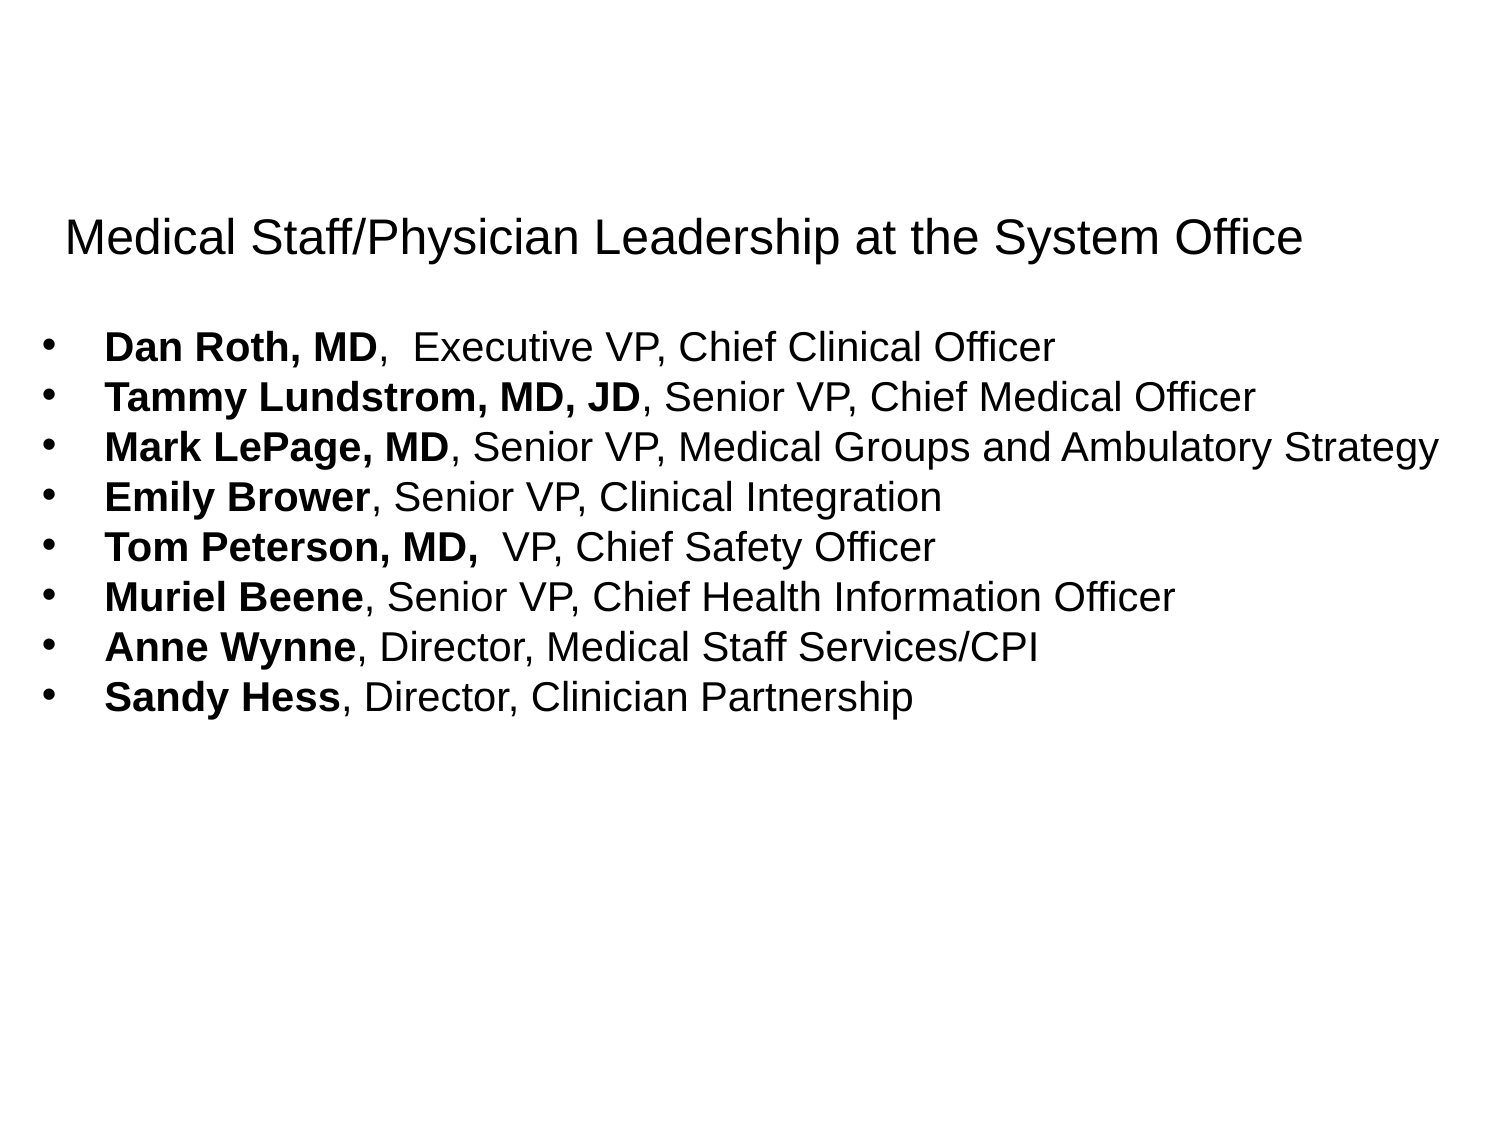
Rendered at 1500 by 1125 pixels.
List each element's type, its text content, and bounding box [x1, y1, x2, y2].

title Medical Staff/Physician Leadership at the System Office [64, 197, 1479, 280]
list Dan Roth, MD, Executive VP, Chief Clinical Officer Tammy Lundstrom, MD, JD, Senior VP, Chief Medical Officer Mark LePage, MD, Senior VP, Medical Groups and Ambulatory Strategy Emily Brower, Senior VP, Clinical Integration Tom Peterson, MD, VP, Chief Safety Officer Muriel Beene, Senior VP, Chief Health Information Officer Anne Wynne, Director, Medical Staff Services/CPI Sandy Hess, Director, Clinician Partnership [29, 304, 1479, 896]
